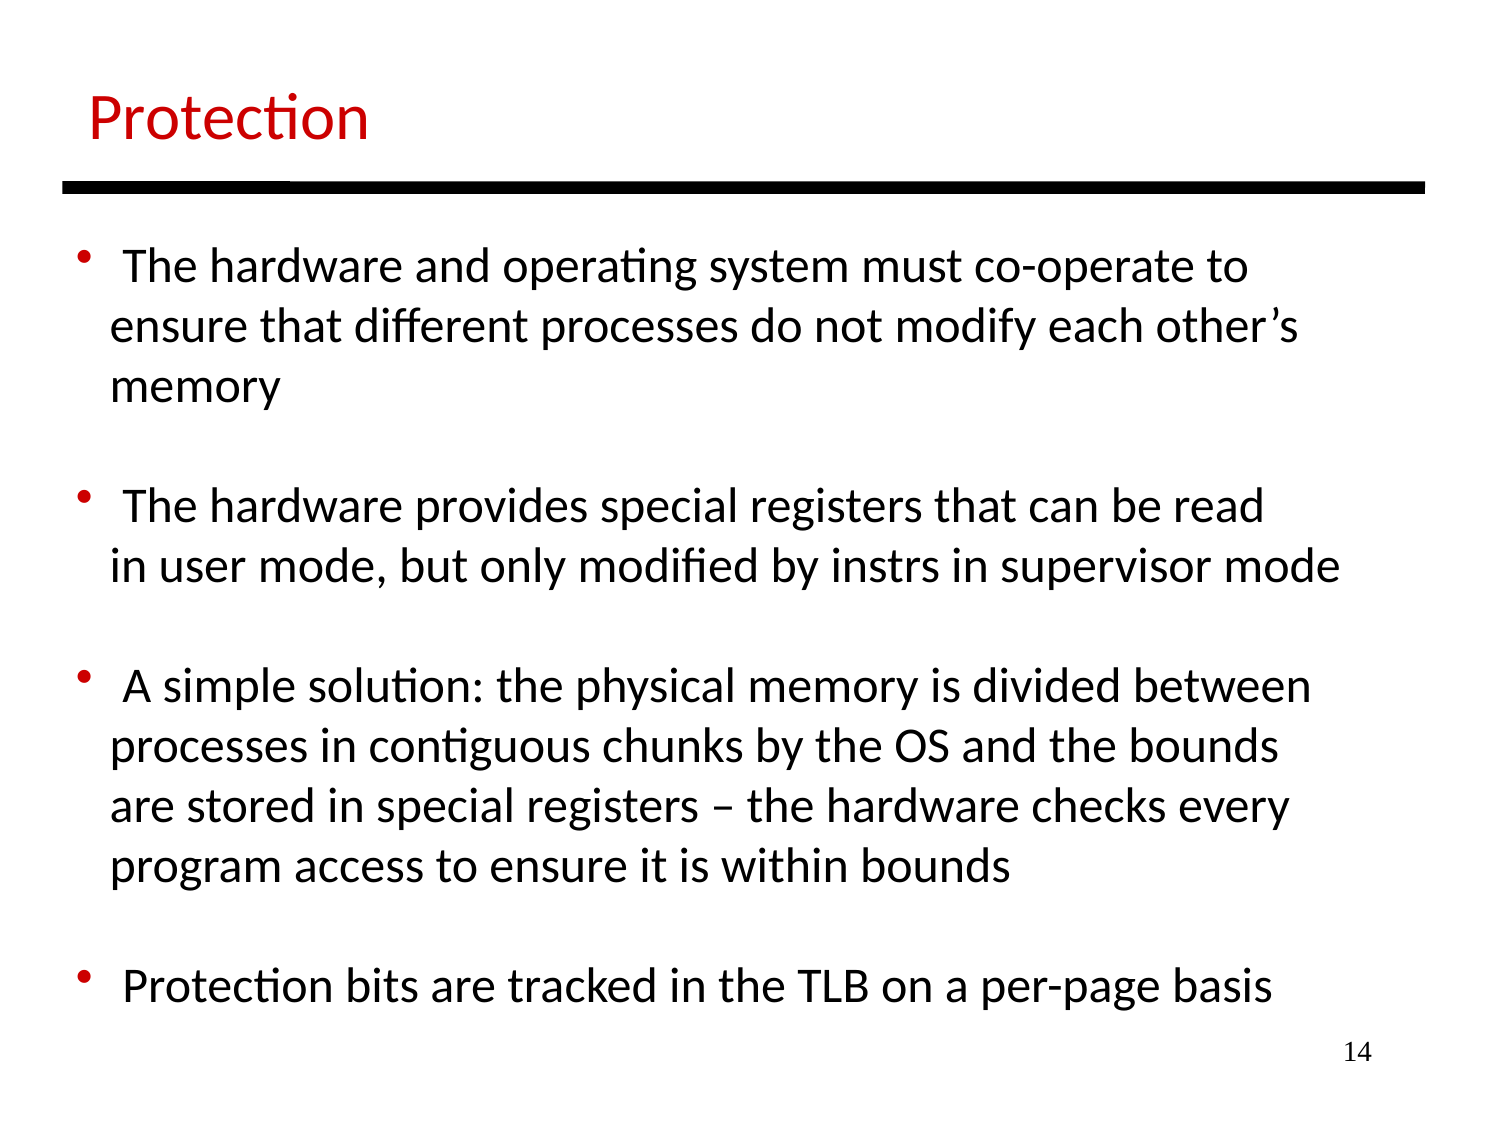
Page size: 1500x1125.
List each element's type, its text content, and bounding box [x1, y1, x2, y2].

text_box Protection [73, 65, 387, 160]
text_box The hardware and operating system must co-operate to ensure that different processes do not modify each other’s memory The hardware provides special registers that can be read in user mode, but only modified by instrs in supervisor mode A simple solution: the physical memory is divided between processes in contiguous chunks by the OS and the bounds are stored in special registers – the hardware checks every program access to ensure it is within bounds Protection bits are tracked in the TLB on a per-page basis [61, 224, 1357, 1020]
slide_number 14 [1074, 1024, 1388, 1101]
